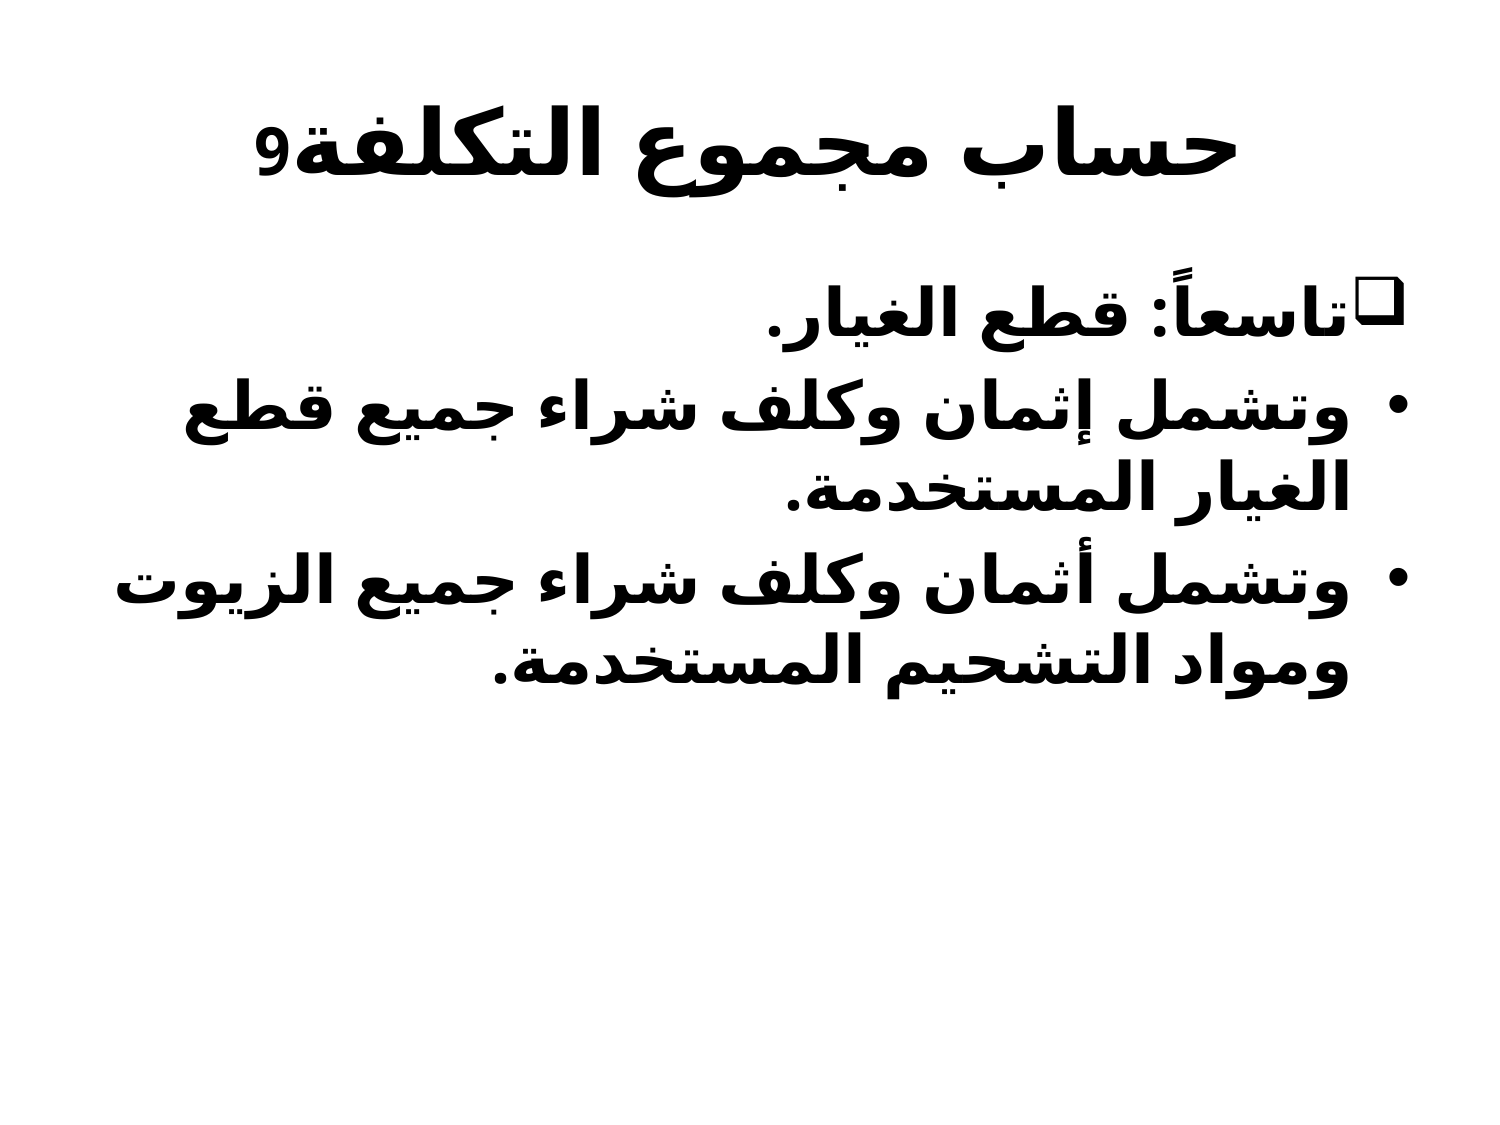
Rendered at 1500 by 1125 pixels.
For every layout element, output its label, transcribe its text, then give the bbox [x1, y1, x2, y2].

title حساب مجموع التكلفة9 [75, 45, 1425, 233]
list تاسعاً: قطع الغيار. وتشمل إثمان وكلف شراء جميع قطع الغيار المستخدمة. وتشمل أثمان وكلف شراء جميع الزيوت ومواد التشحيم المستخدمة. [75, 262, 1425, 1005]
